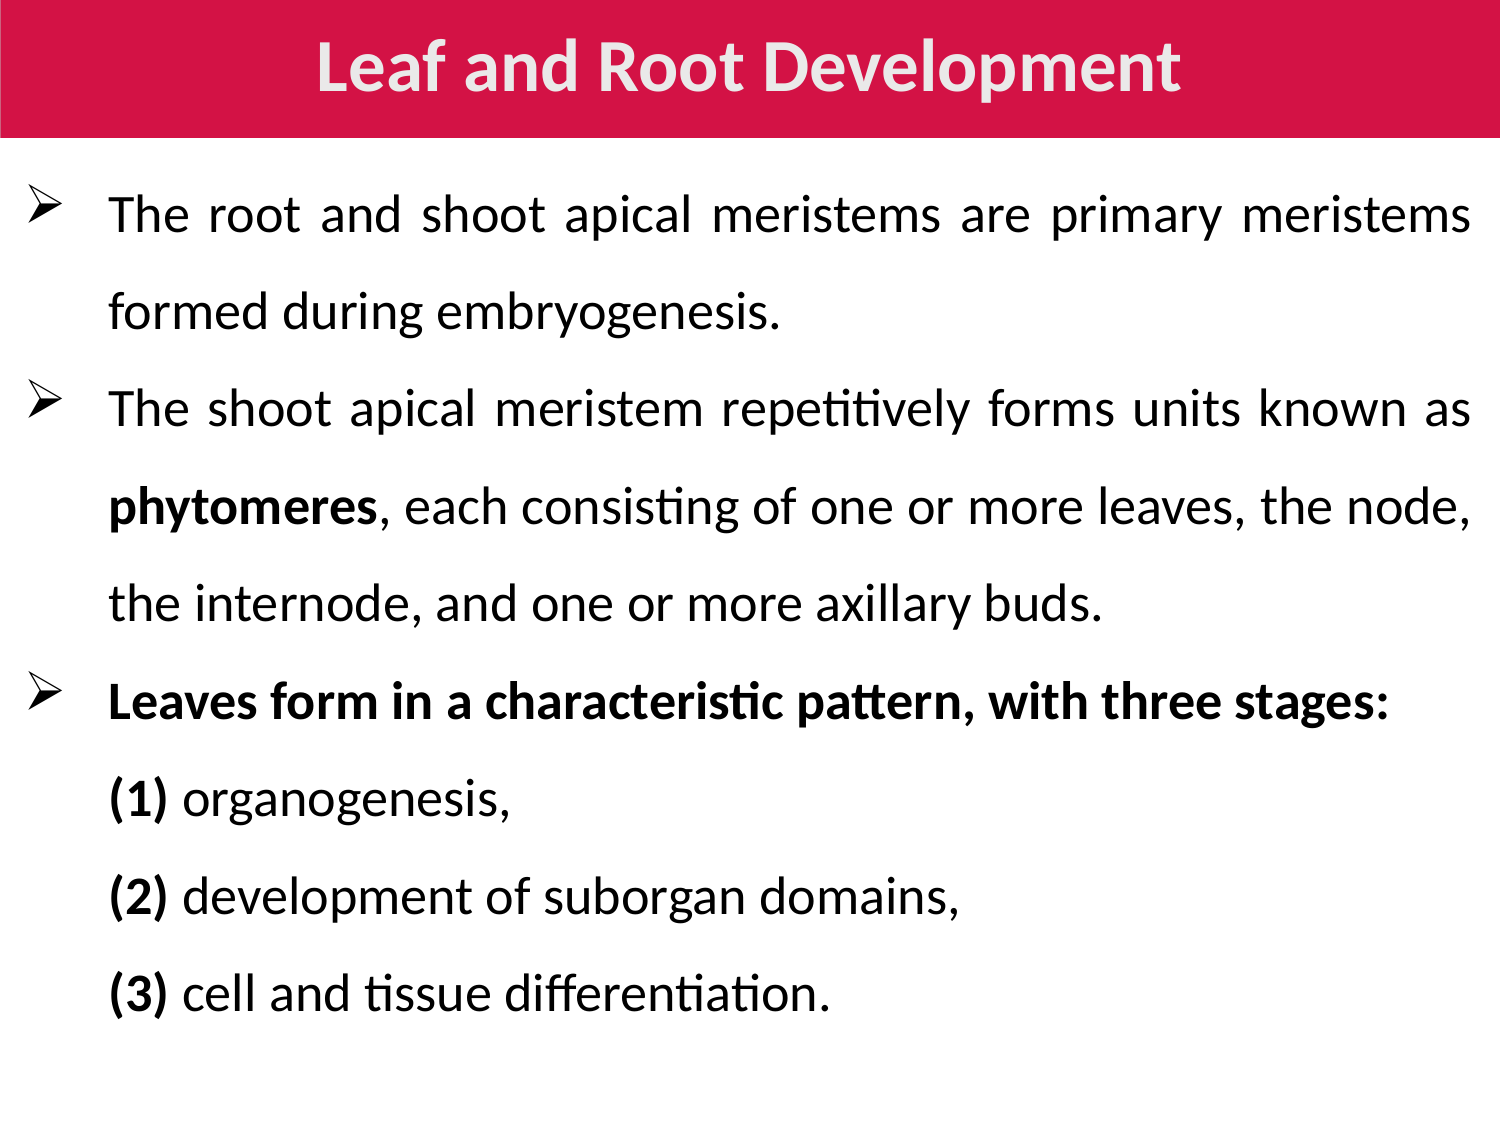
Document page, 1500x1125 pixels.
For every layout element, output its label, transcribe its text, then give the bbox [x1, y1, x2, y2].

picture [0, 0, 1500, 138]
text_box The root and shoot apical meristems are primary meristems formed during embryogenesis. The shoot apical meristem repetitively forms units known as phytomeres, each consisting of one or more leaves, the node, the internode, and one or more axillary buds. Leaves form in a characteristic pattern, with three stages: (1) organogenesis, (2) development of suborgan domains, (3) cell and tissue differentiation. [9, 138, 1490, 1030]
